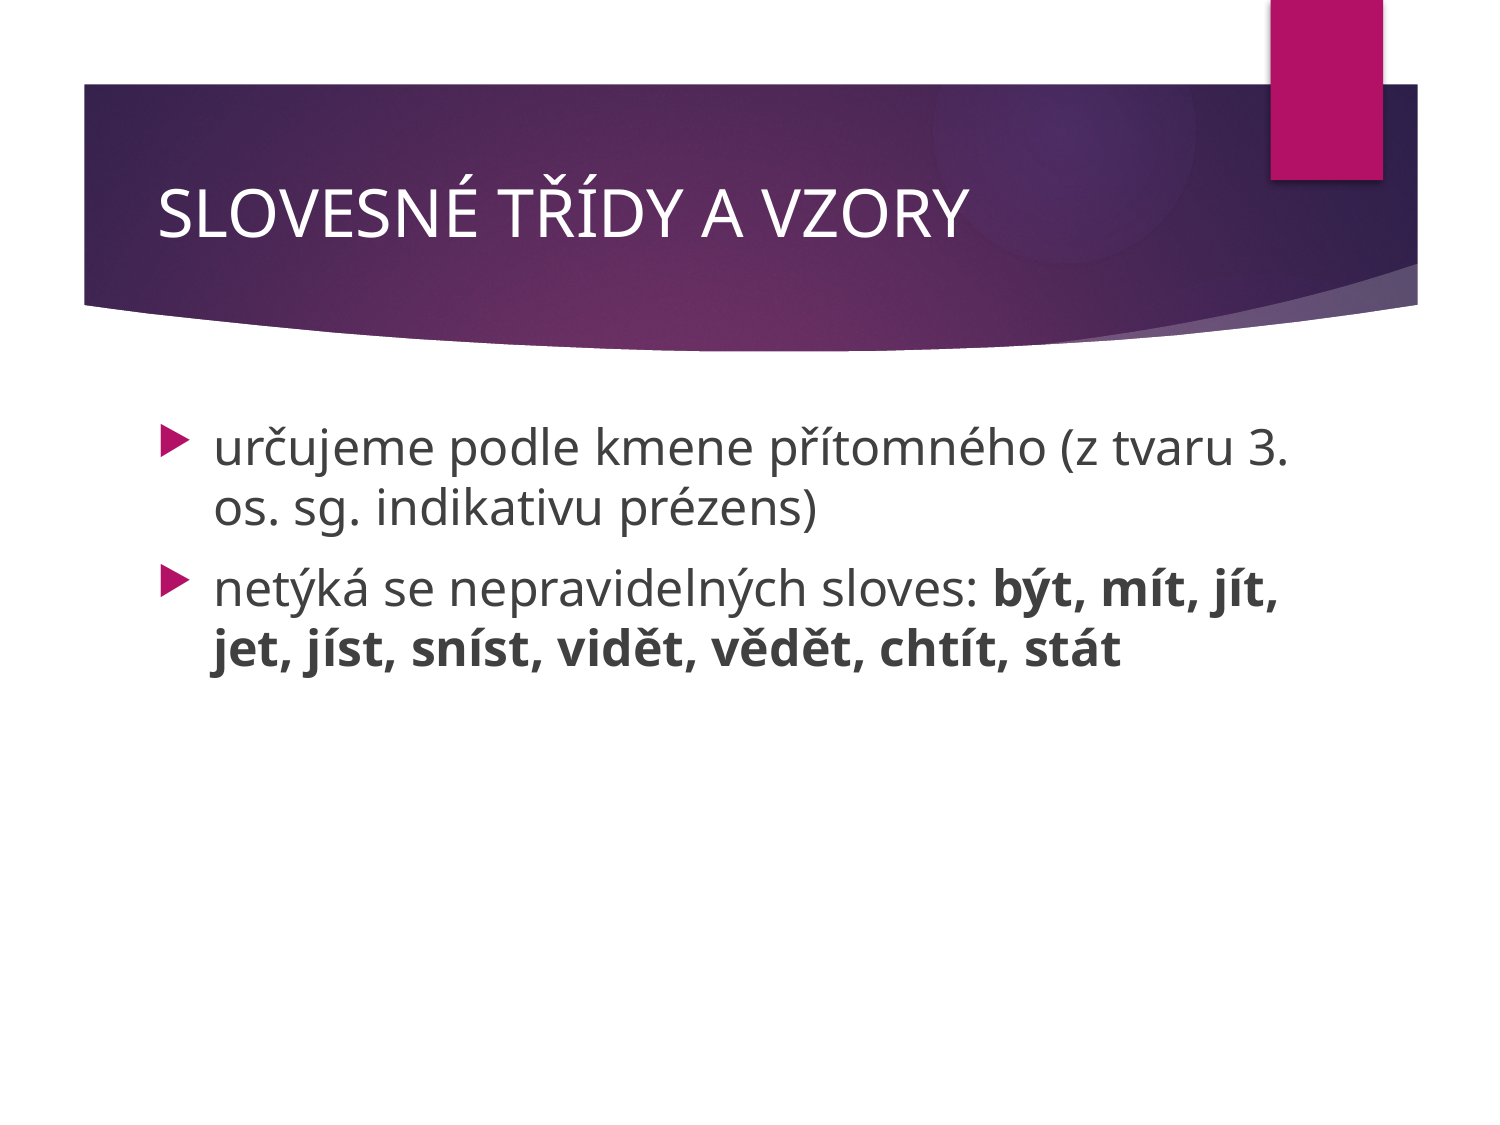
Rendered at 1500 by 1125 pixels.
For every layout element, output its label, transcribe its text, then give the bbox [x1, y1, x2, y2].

list určujeme podle kmene přítomného (z tvaru 3. os. sg. indikativu prézens) netýká se nepravidelných sloves: být, mít, jít, jet, jíst, sníst, vidět, vědět, chtít, stát [142, 407, 1382, 708]
title SLOVESNÉ TŘÍDY A VZORY [142, 152, 1183, 269]
